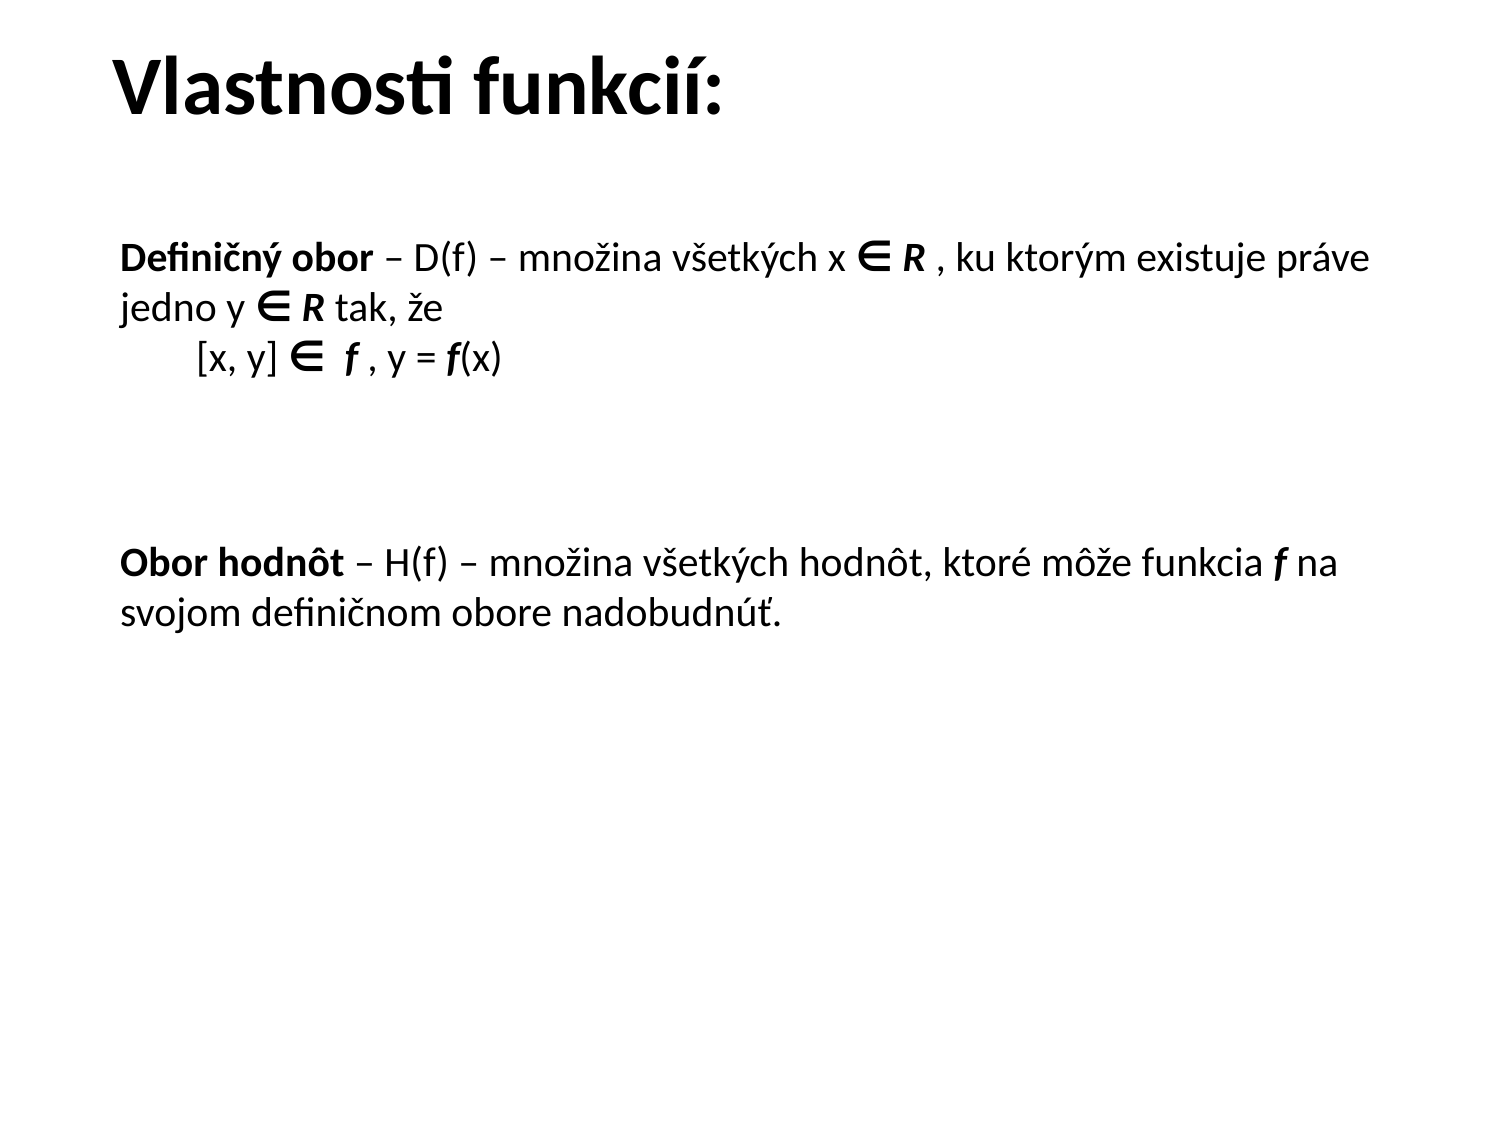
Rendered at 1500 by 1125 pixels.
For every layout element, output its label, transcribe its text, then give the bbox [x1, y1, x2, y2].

text_box Vlastnosti funkcií: [97, 23, 742, 139]
text_box Definičný obor – D(f) – množina všetkých x ∈ R , ku ktorým existuje práve jedno y ∈ R tak, že [x, y] ∈ f , y = f(x) [105, 222, 1430, 388]
text_box Obor hodnôt – H(f) – množina všetkých hodnôt, ktoré môže funkcia f na svojom definičnom obore nadobudnúť. [105, 527, 1383, 643]
